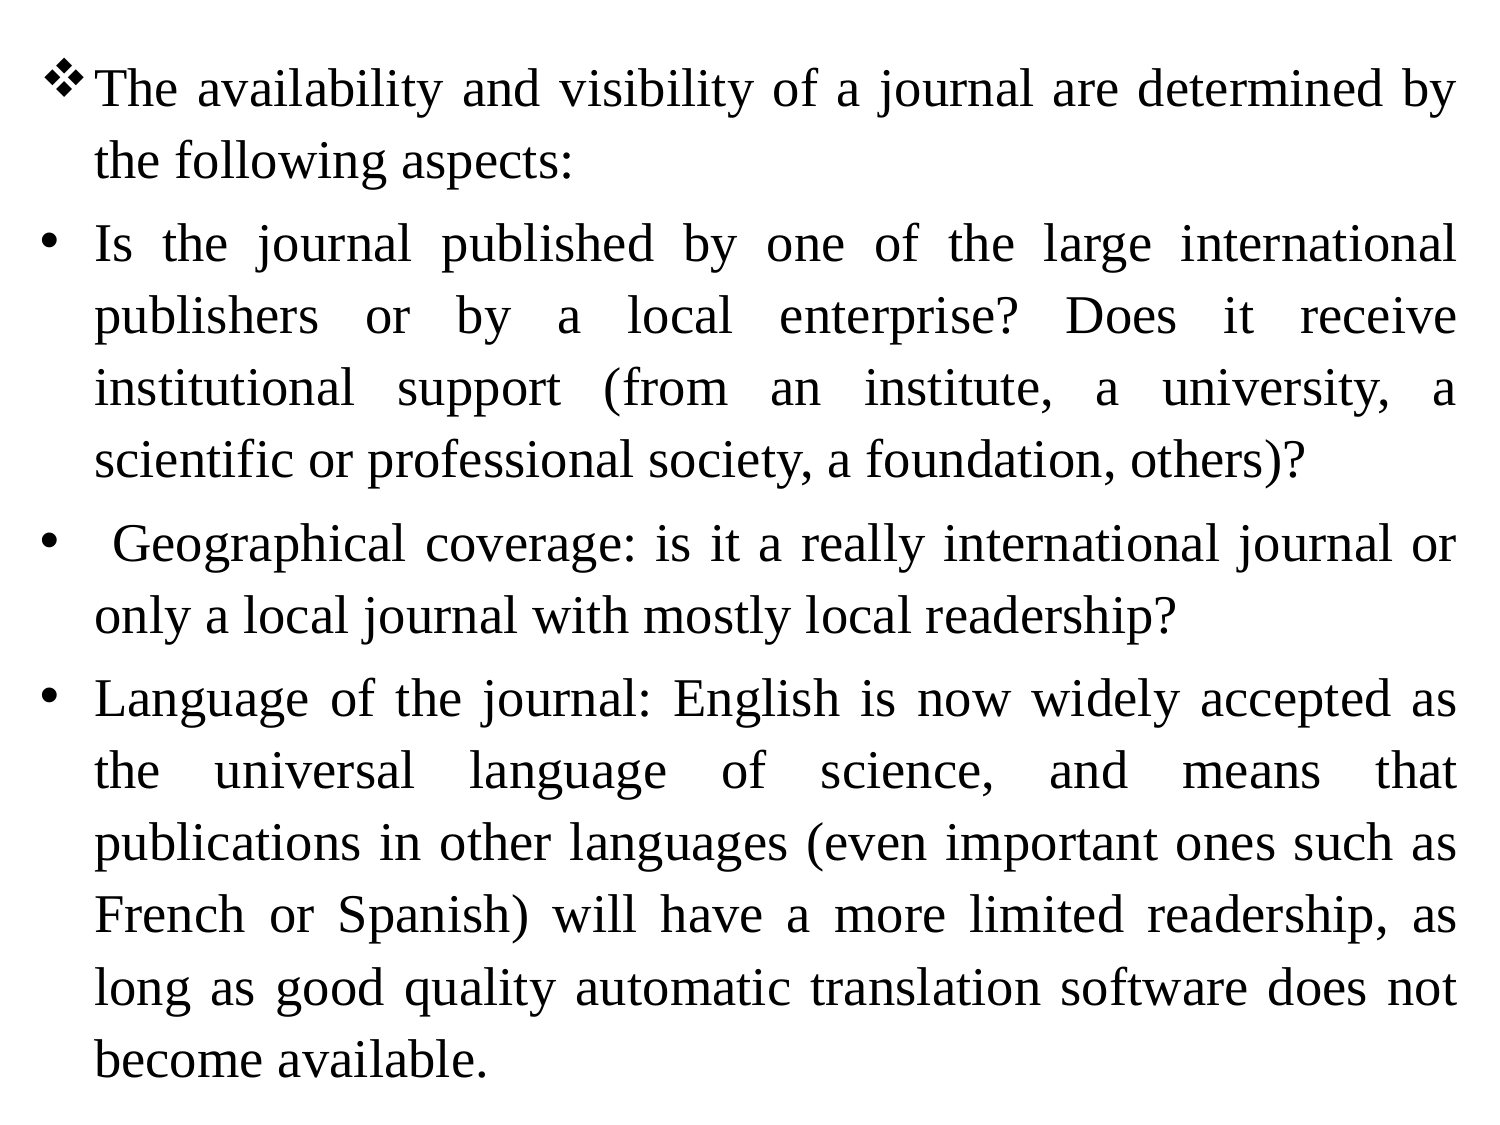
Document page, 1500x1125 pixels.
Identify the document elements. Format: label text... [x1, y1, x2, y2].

list The availability and visibility of a journal are determined by the following aspects: Is the journal published by one of the large international publishers or by a local enterprise? Does it receive institutional support (from an institute, a university, a scientific or professional society, a foundation, others)? Geographical coverage: is it a really international journal or only a local journal with mostly local readership? Language of the journal: English is now widely accepted as the universal language of science, and means that publications in other languages (even important ones such as French or Spanish) will have a more limited readership, as long as good quality automatic translation software does not become available. [24, 37, 1475, 1100]
